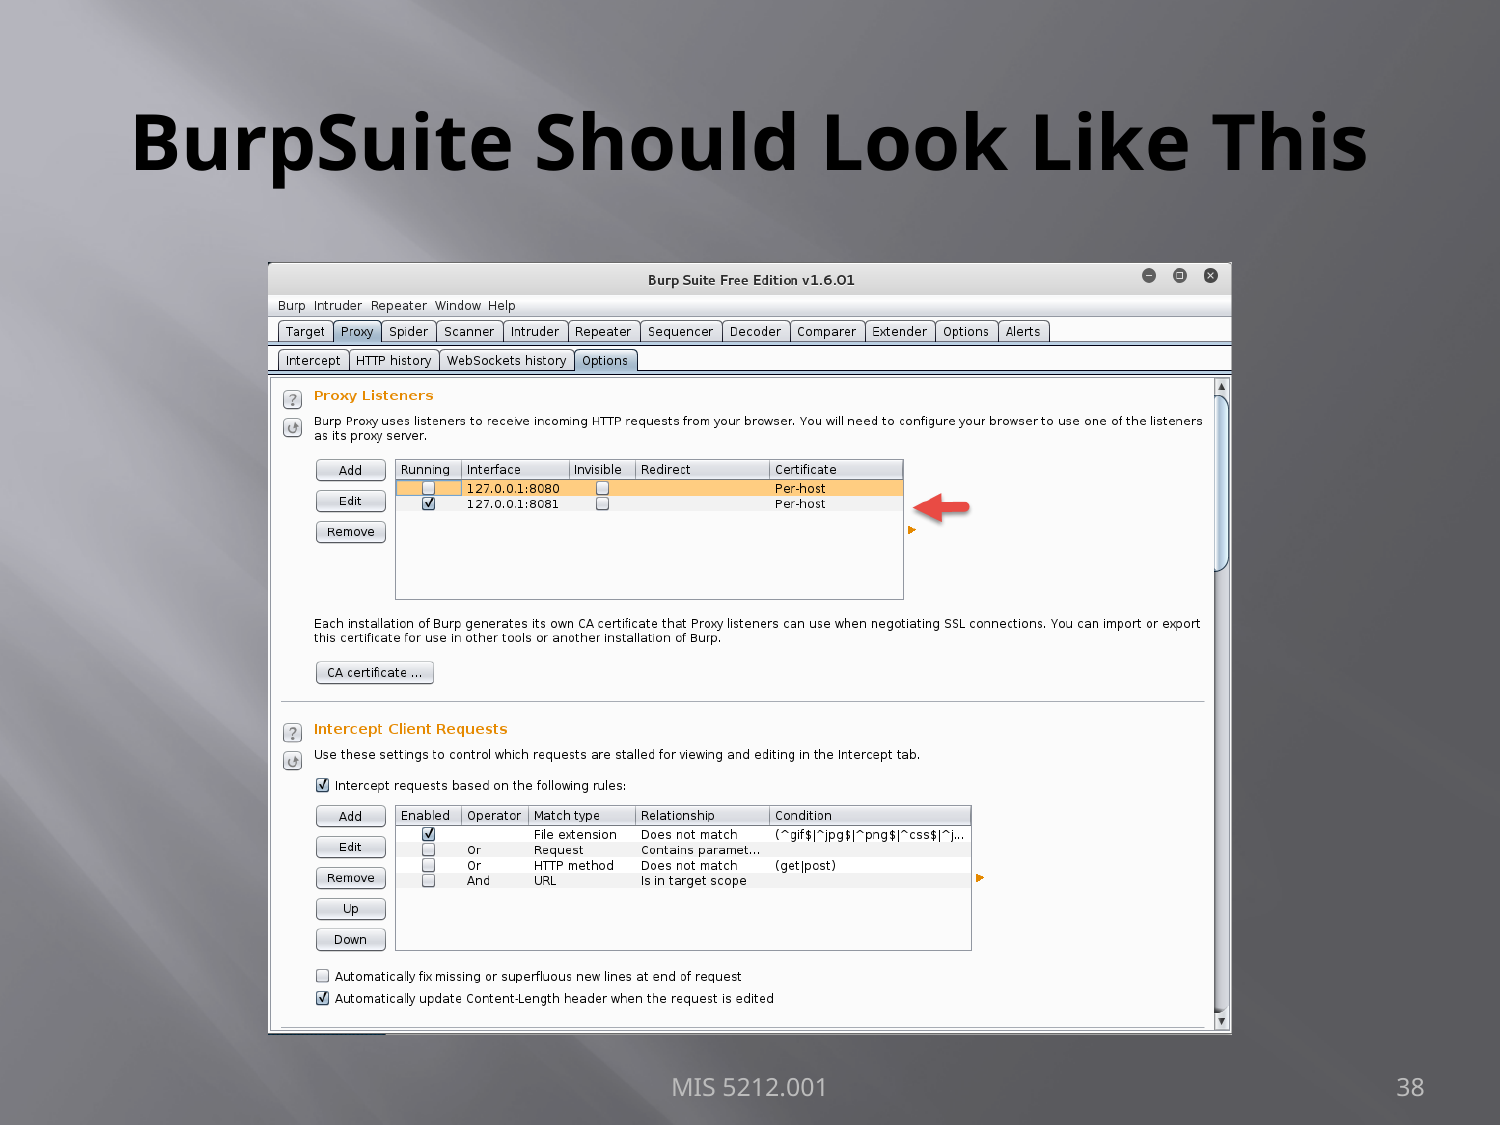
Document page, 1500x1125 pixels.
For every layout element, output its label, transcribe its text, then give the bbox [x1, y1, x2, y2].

title BurpSuite Should Look Like This [75, 45, 1425, 233]
footer MIS 5212.001 [512, 1078, 988, 1113]
slide_number 38 [1299, 1052, 1425, 1113]
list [268, 262, 1232, 1036]
